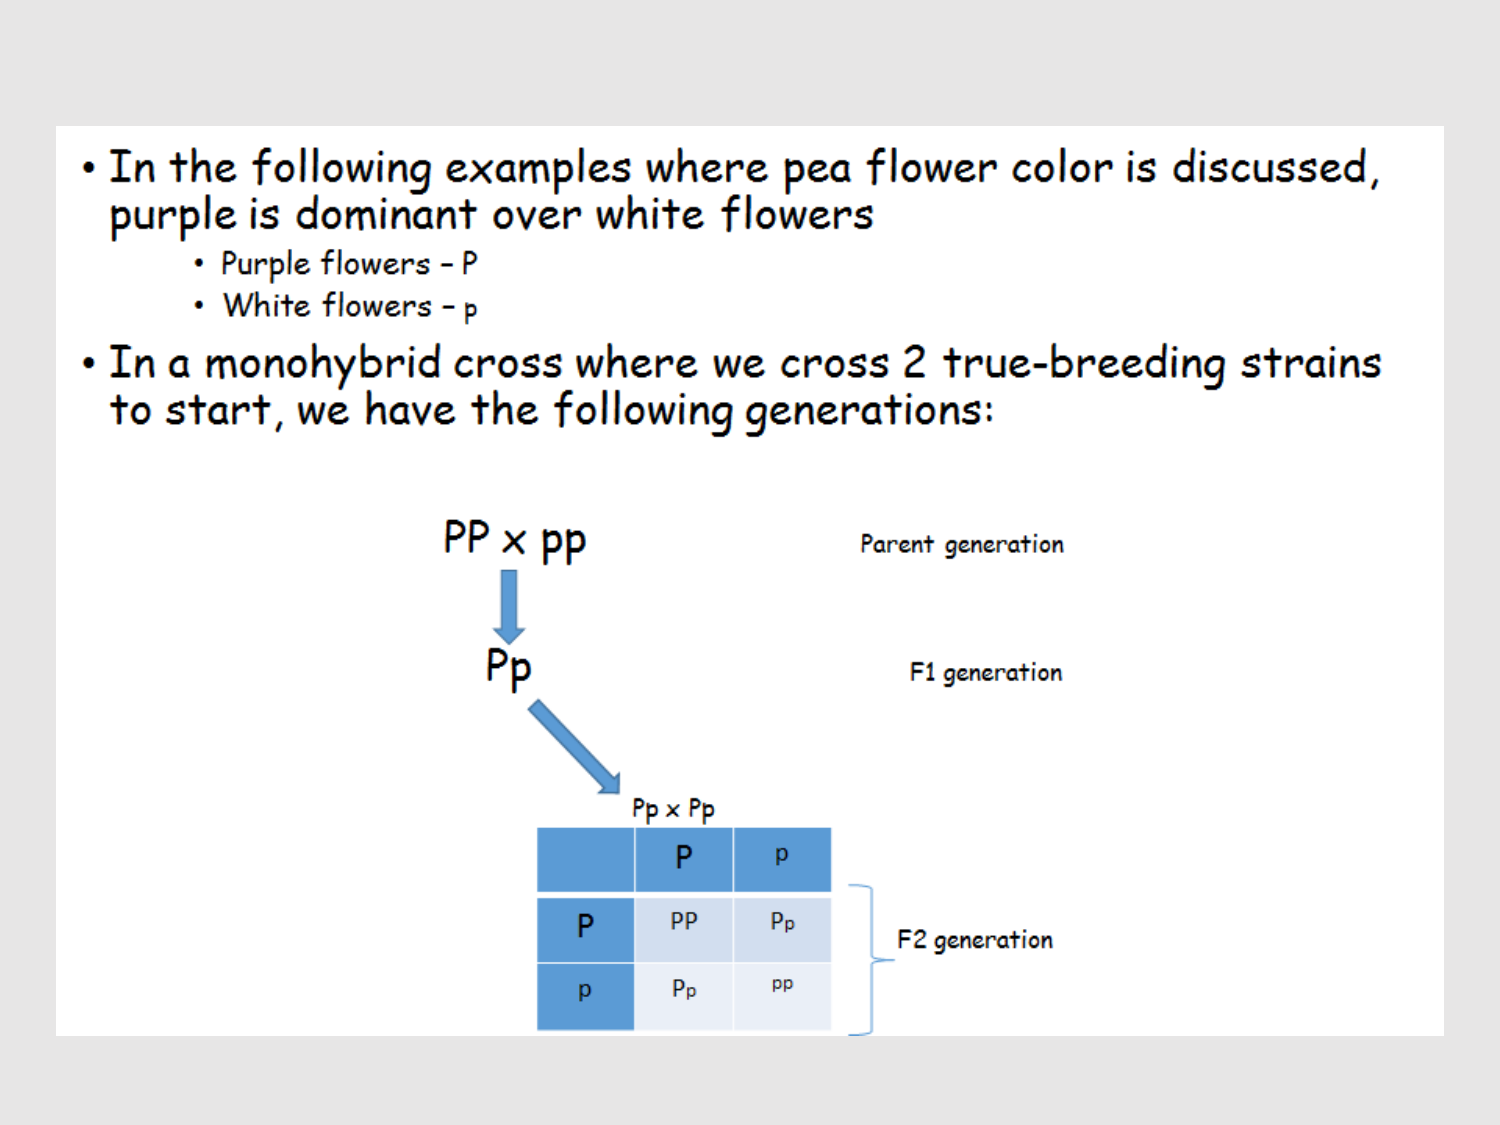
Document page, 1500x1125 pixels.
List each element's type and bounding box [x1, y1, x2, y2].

picture [56, 126, 1444, 1036]
